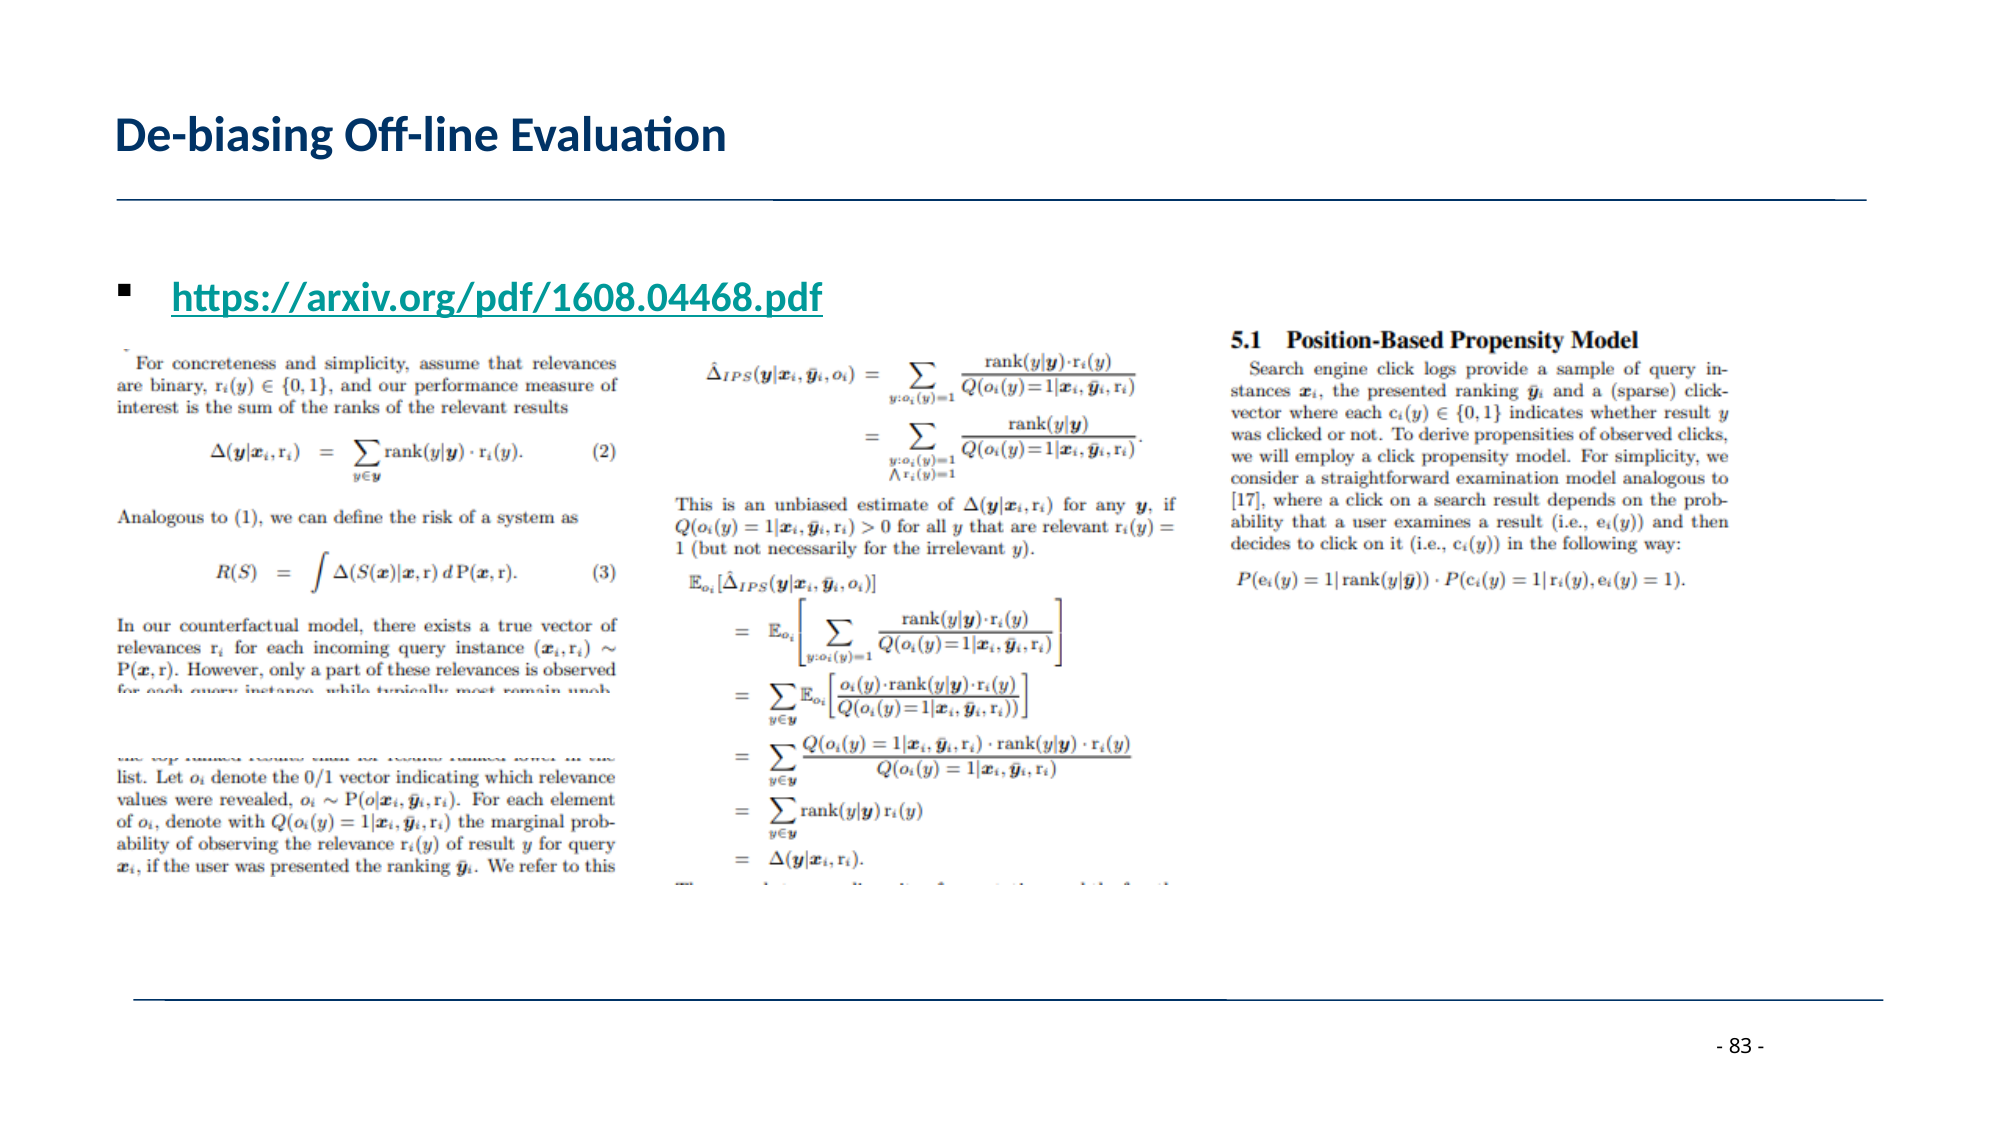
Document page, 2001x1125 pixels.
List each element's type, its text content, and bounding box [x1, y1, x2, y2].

list https://arxiv.org/pdf/1608.04468.pdf [99, 262, 1901, 1006]
title De-biasing Off-line Evaluation [99, 37, 1901, 226]
picture [66, 314, 1747, 886]
